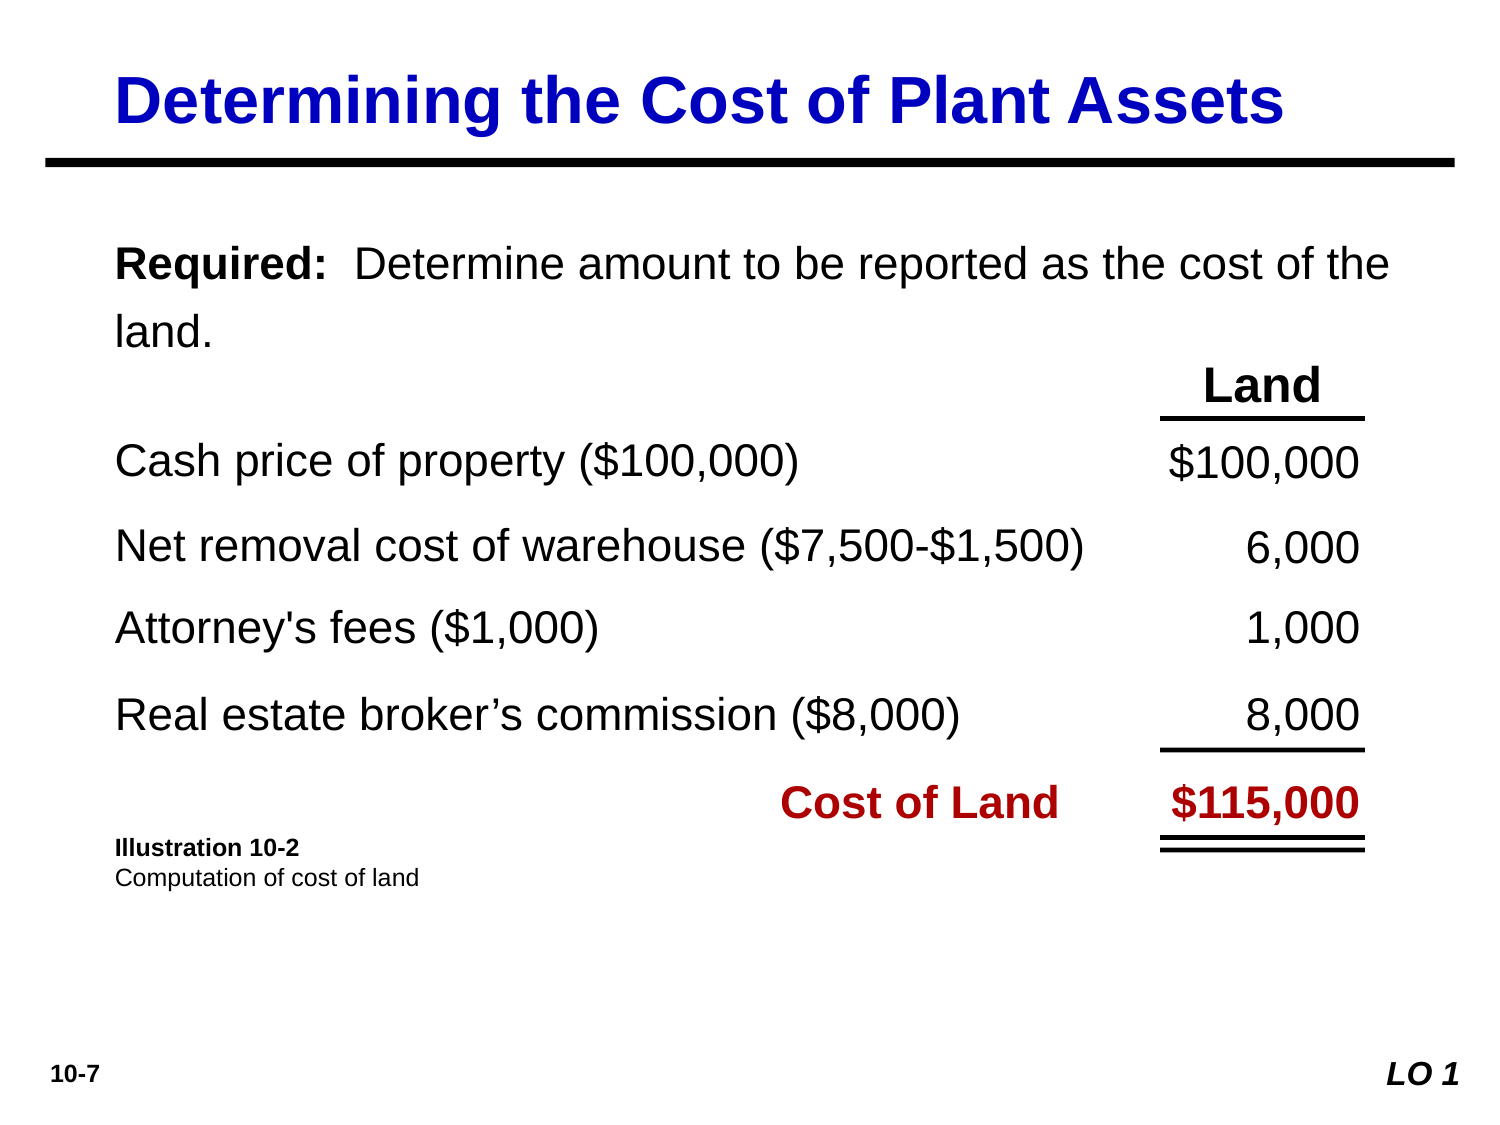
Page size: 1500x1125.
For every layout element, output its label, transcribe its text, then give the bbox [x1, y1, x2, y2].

text_box 8,000 [1126, 675, 1375, 748]
text_box Land [1162, 365, 1363, 408]
text_box Illustration 10-2 Computation of cost of land [99, 824, 438, 899]
text_box Determining the Cost of Plant Assets [99, 50, 1463, 142]
text_box LO 1 [1337, 1044, 1475, 1100]
text_box Cash price of property ($100,000) [99, 420, 1075, 493]
text_box Cost of Land [762, 762, 1075, 835]
text_box $100,000 [1126, 422, 1375, 495]
text_box 6,000 [1126, 507, 1375, 580]
text_box 1,000 [1126, 587, 1375, 660]
text_box Net removal cost of warehouse ($7,500-$1,500) [99, 505, 1112, 579]
text_box Required: Determine amount to be reported as the cost of the land. [99, 212, 1463, 365]
text_box Attorney's fees ($1,000) [99, 587, 1112, 660]
text_box $115,000 [1137, 762, 1375, 835]
text_box Real estate broker’s commission ($8,000) [99, 675, 1112, 748]
